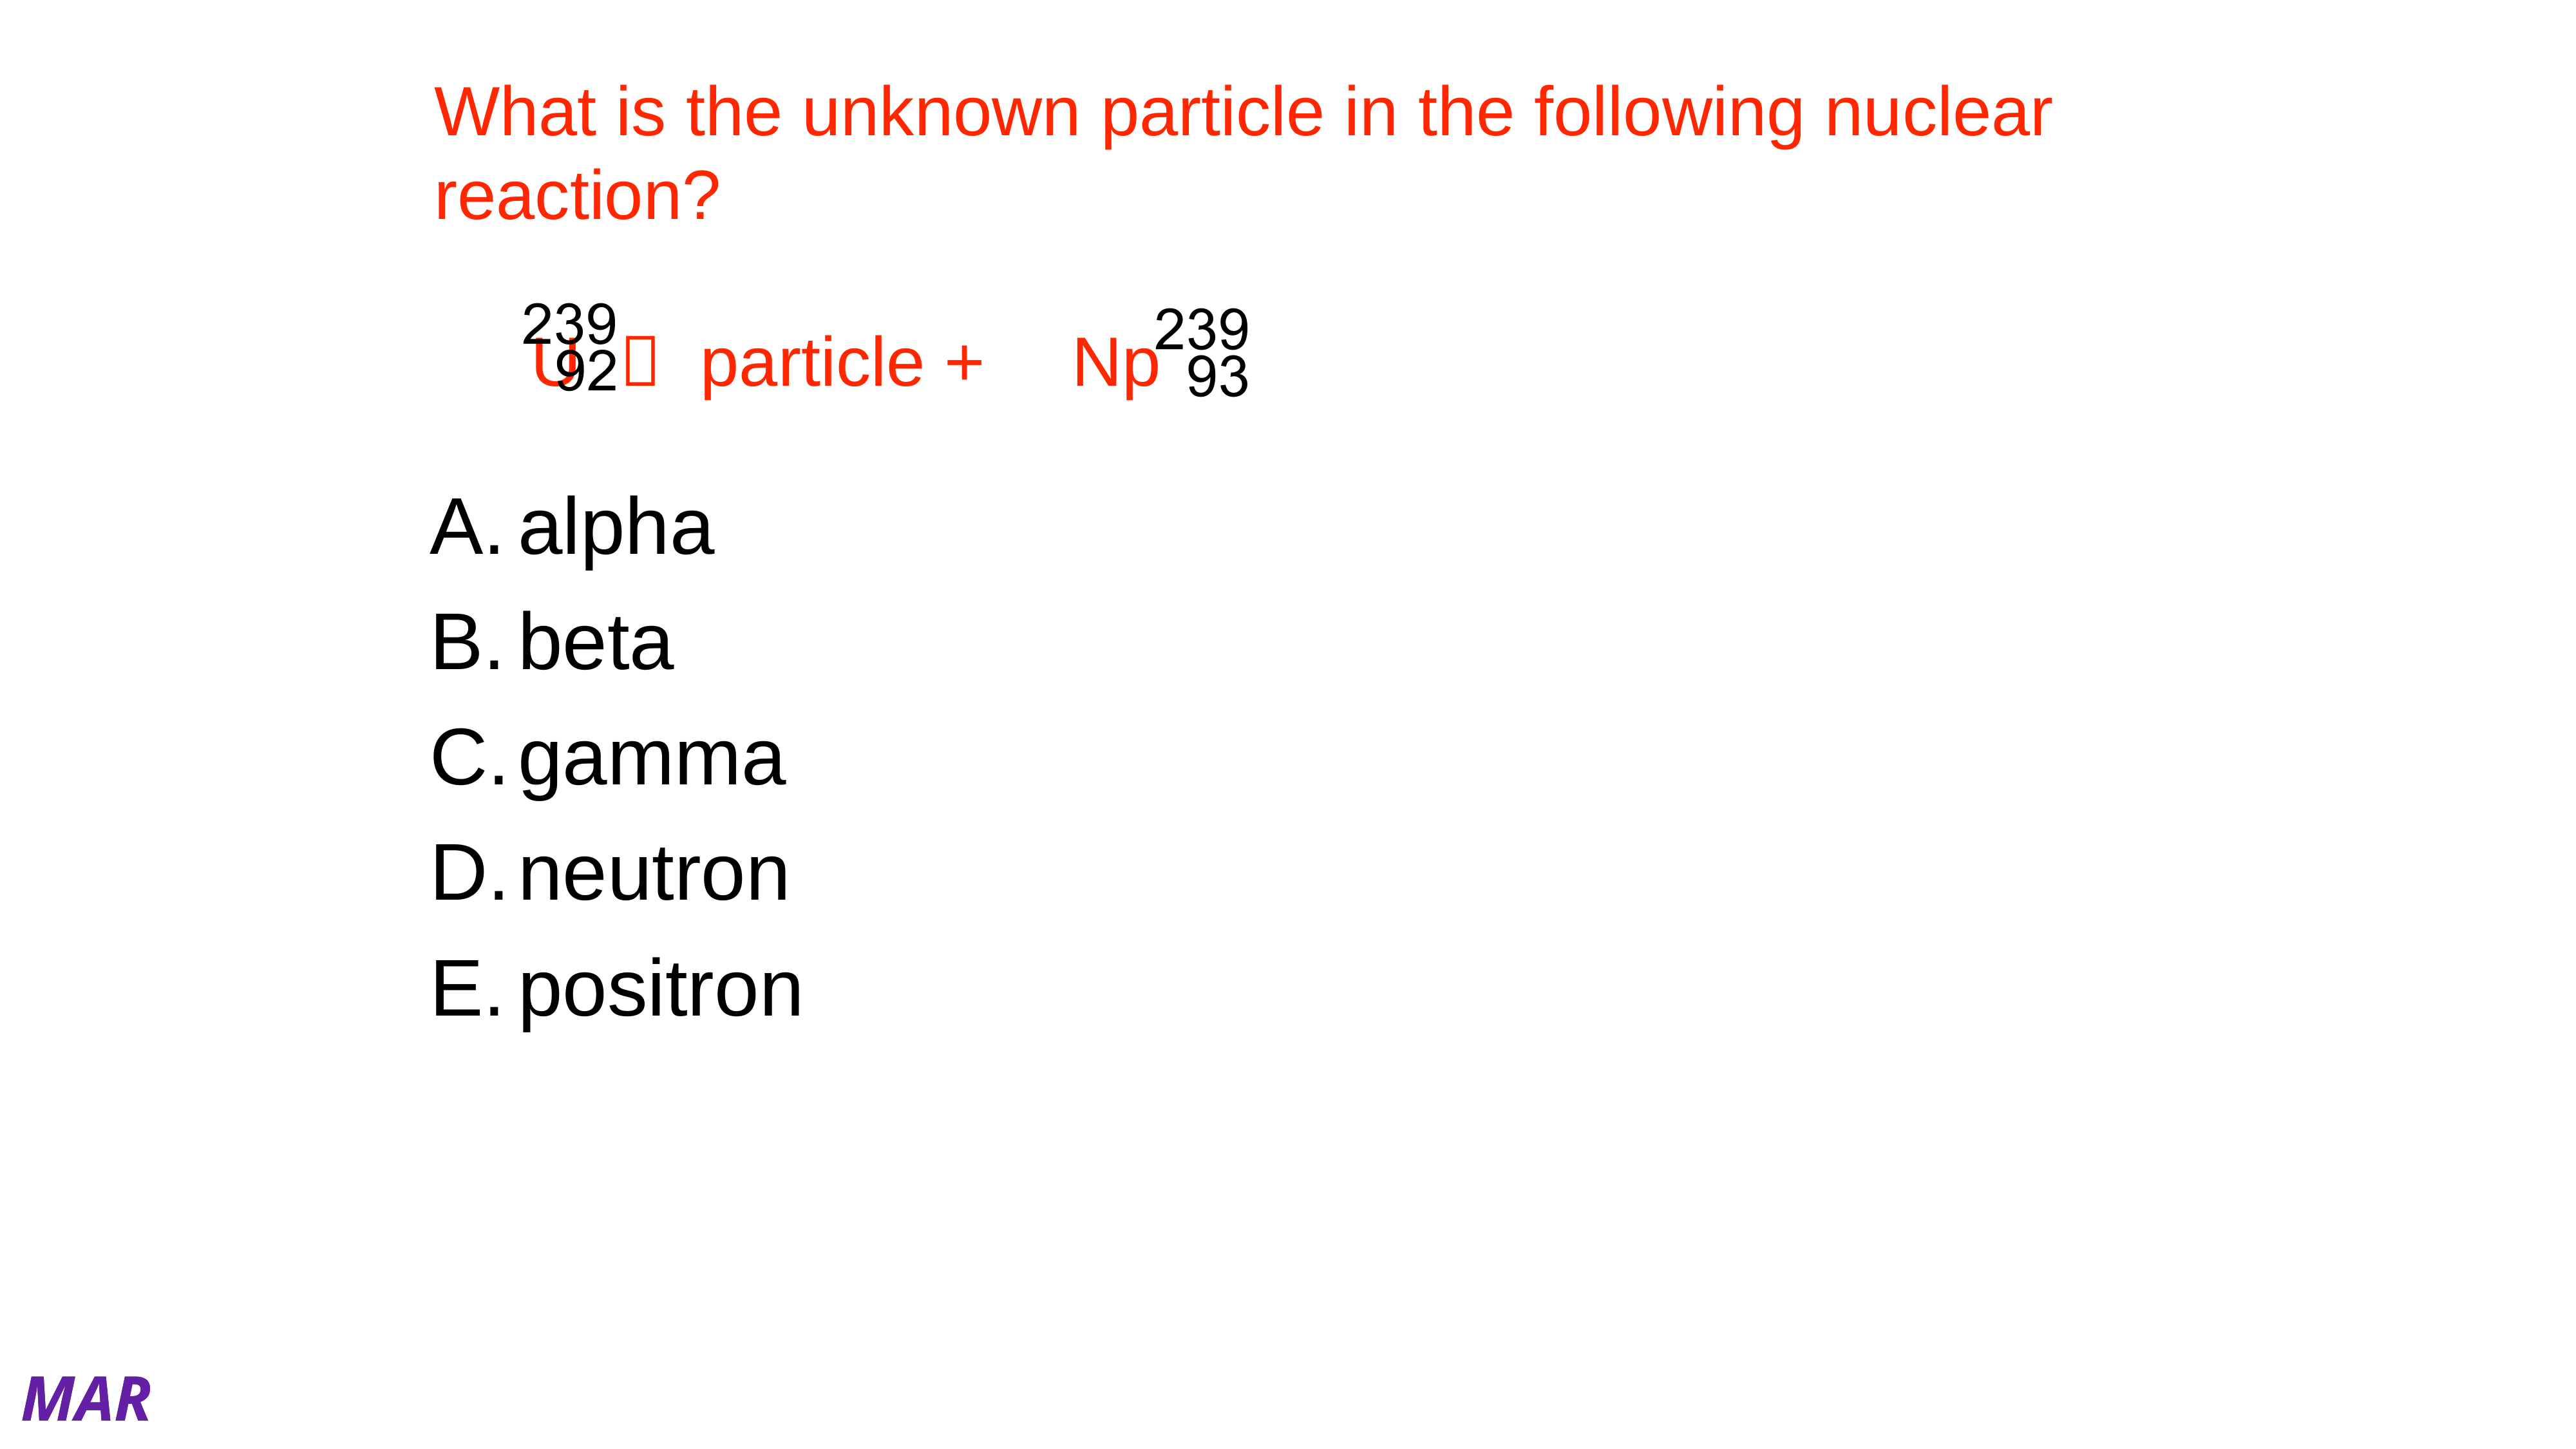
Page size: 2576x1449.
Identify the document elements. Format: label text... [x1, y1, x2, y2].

text_box MAR [3, 1349, 170, 1443]
title What is the unknown particle in the following nuclear reaction? U  particle + Np [417, 0, 2159, 467]
picture [1146, 296, 1260, 410]
picture [514, 290, 628, 404]
list alpha beta gamma neutron positron [417, 466, 1289, 1449]
